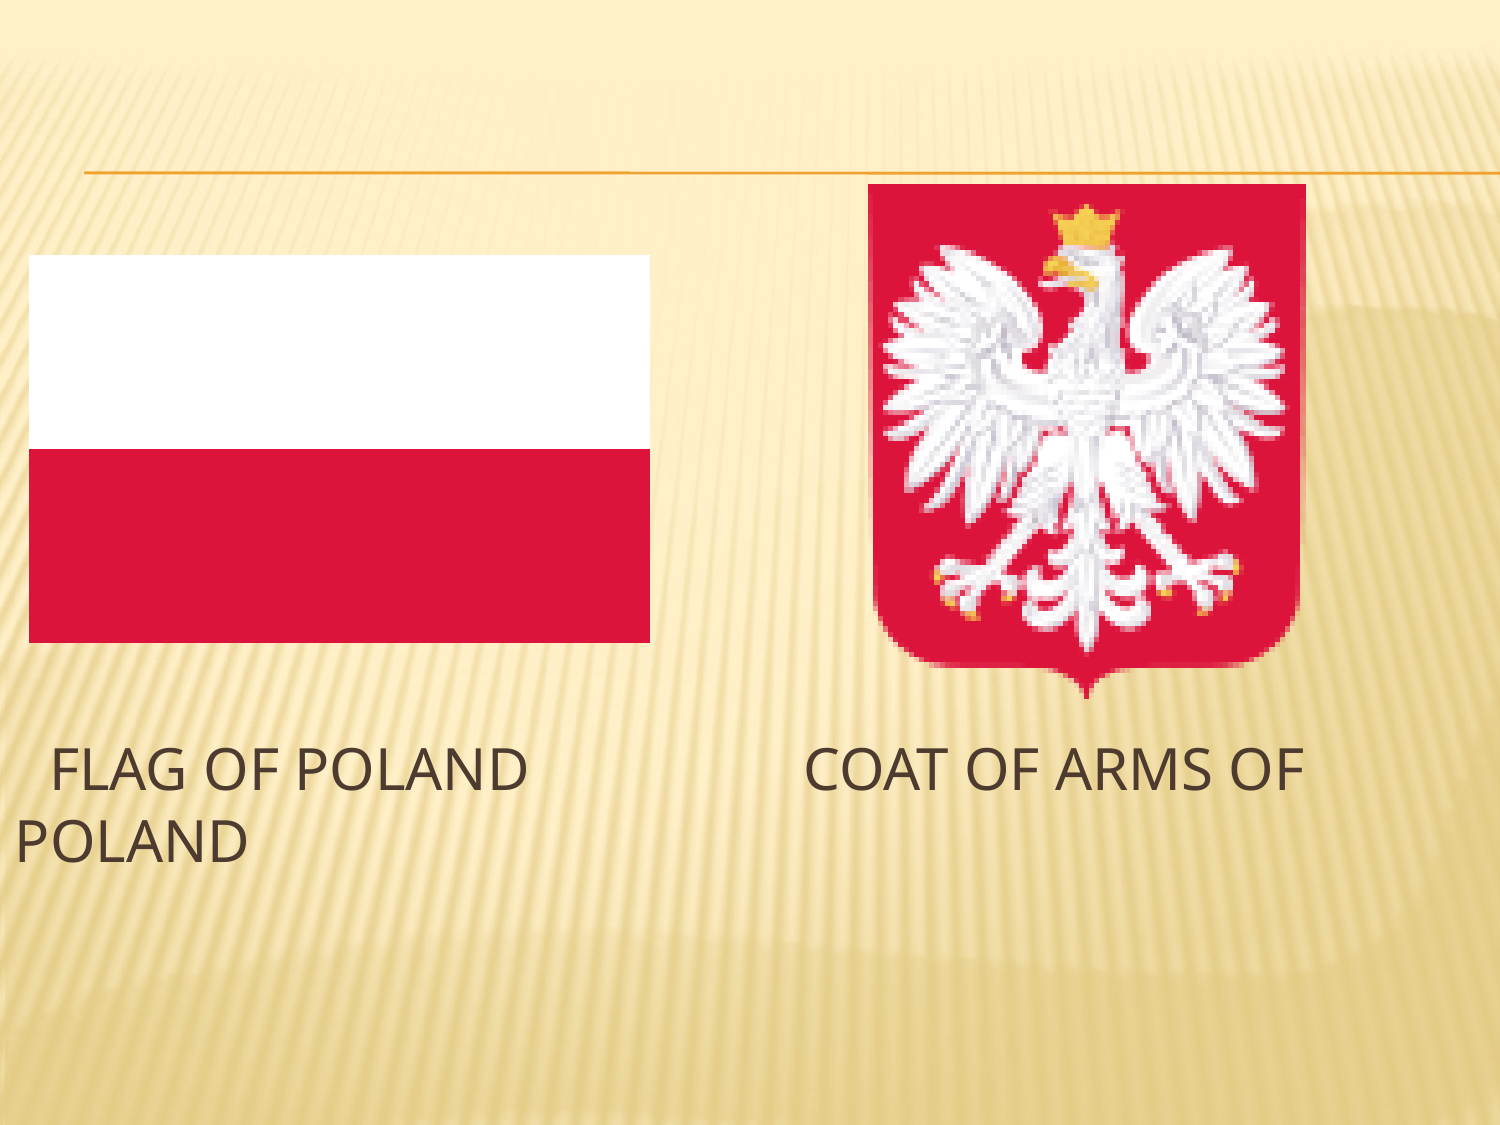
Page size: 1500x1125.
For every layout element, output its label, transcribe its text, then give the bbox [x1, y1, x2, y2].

picture [867, 184, 1306, 699]
picture [29, 254, 650, 643]
title Flag of Poland Coat of arms of Poland [0, 645, 1500, 953]
